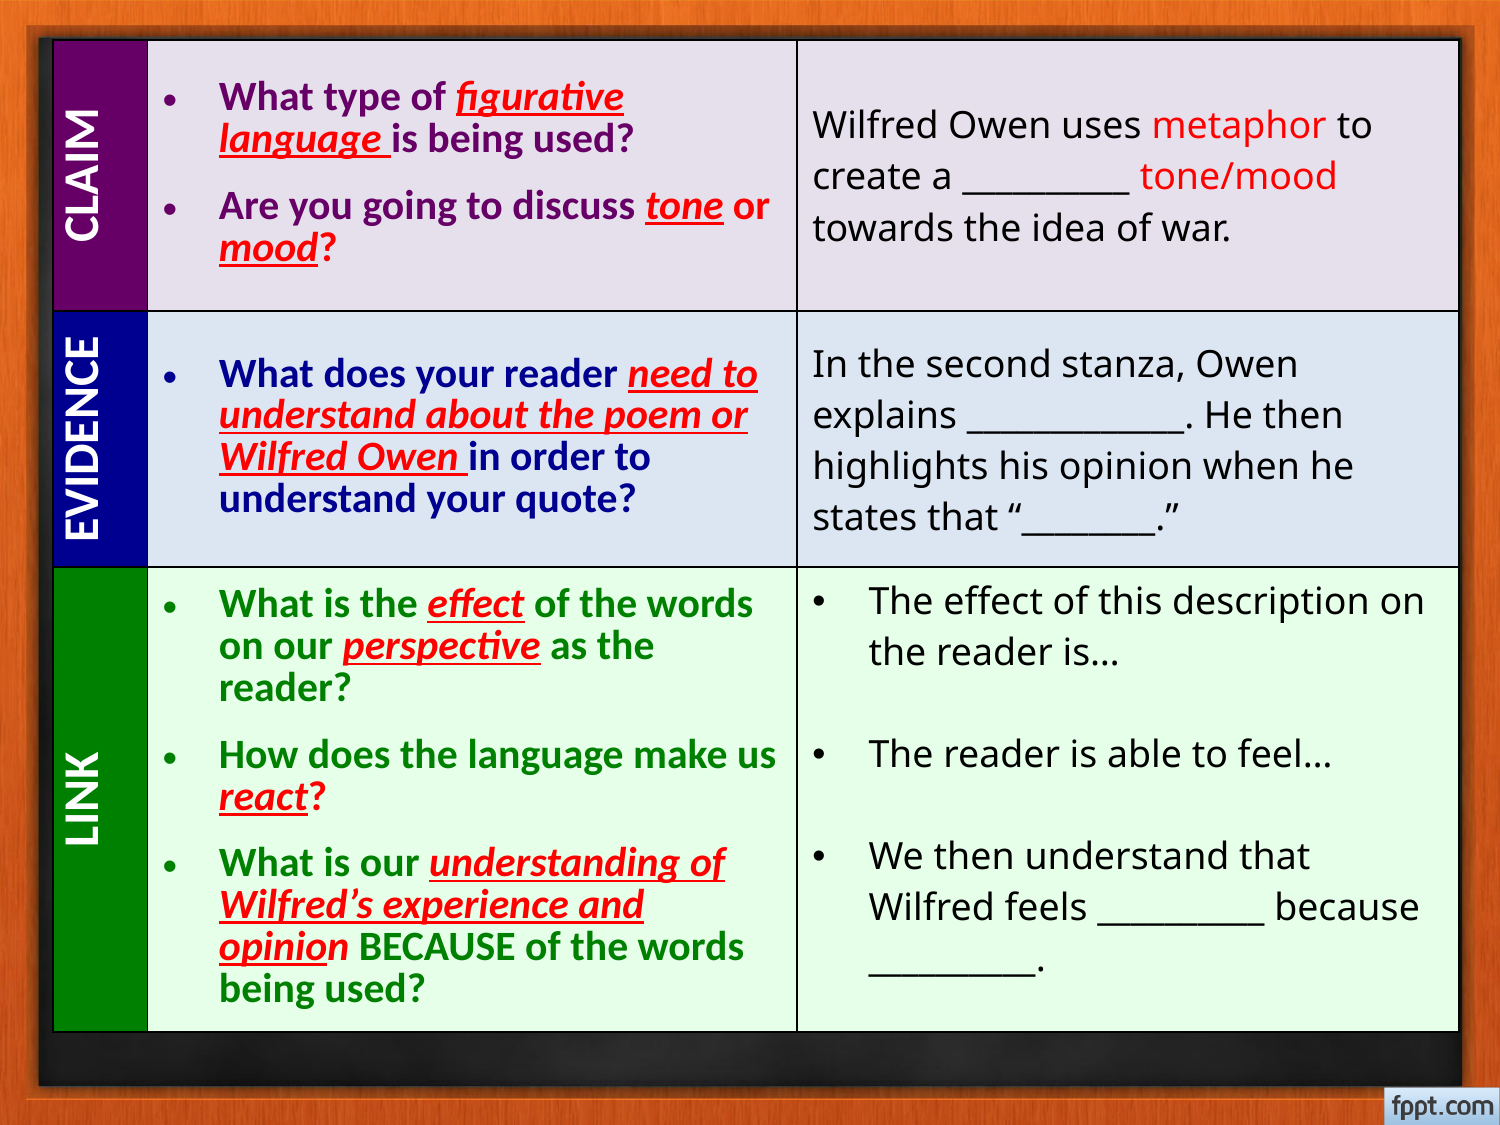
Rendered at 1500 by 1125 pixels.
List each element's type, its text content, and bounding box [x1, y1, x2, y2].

table_cell LINK [54, 568, 147, 1031]
table_cell In the second stanza, Owen explains _____________. He then highlights his opinion when he states that “________.” [798, 312, 1458, 566]
table_cell What is the effect of the words on our perspective as the reader? How does the language make us react? What is our understanding of Wilfred’s experience and opinion BECAUSE of the words being used? [148, 568, 796, 1031]
picture [0, 0, 1500, 1125]
table_cell What does your reader need to understand about the poem or Wilfred Owen in order to understand your quote? [148, 312, 796, 566]
table_cell The effect of this description on the reader is… The reader is able to feel… We then understand that Wilfred feels __________ because __________. [798, 568, 1458, 1031]
table_header What type of figurative language is being used? Are you going to discuss tone or mood? [148, 41, 796, 310]
table_header Wilfred Owen uses metaphor to create a __________ tone/mood towards the idea of war. [798, 41, 1458, 310]
table_cell EVIDENCE [54, 312, 147, 566]
table_header CLAIM [54, 41, 147, 310]
